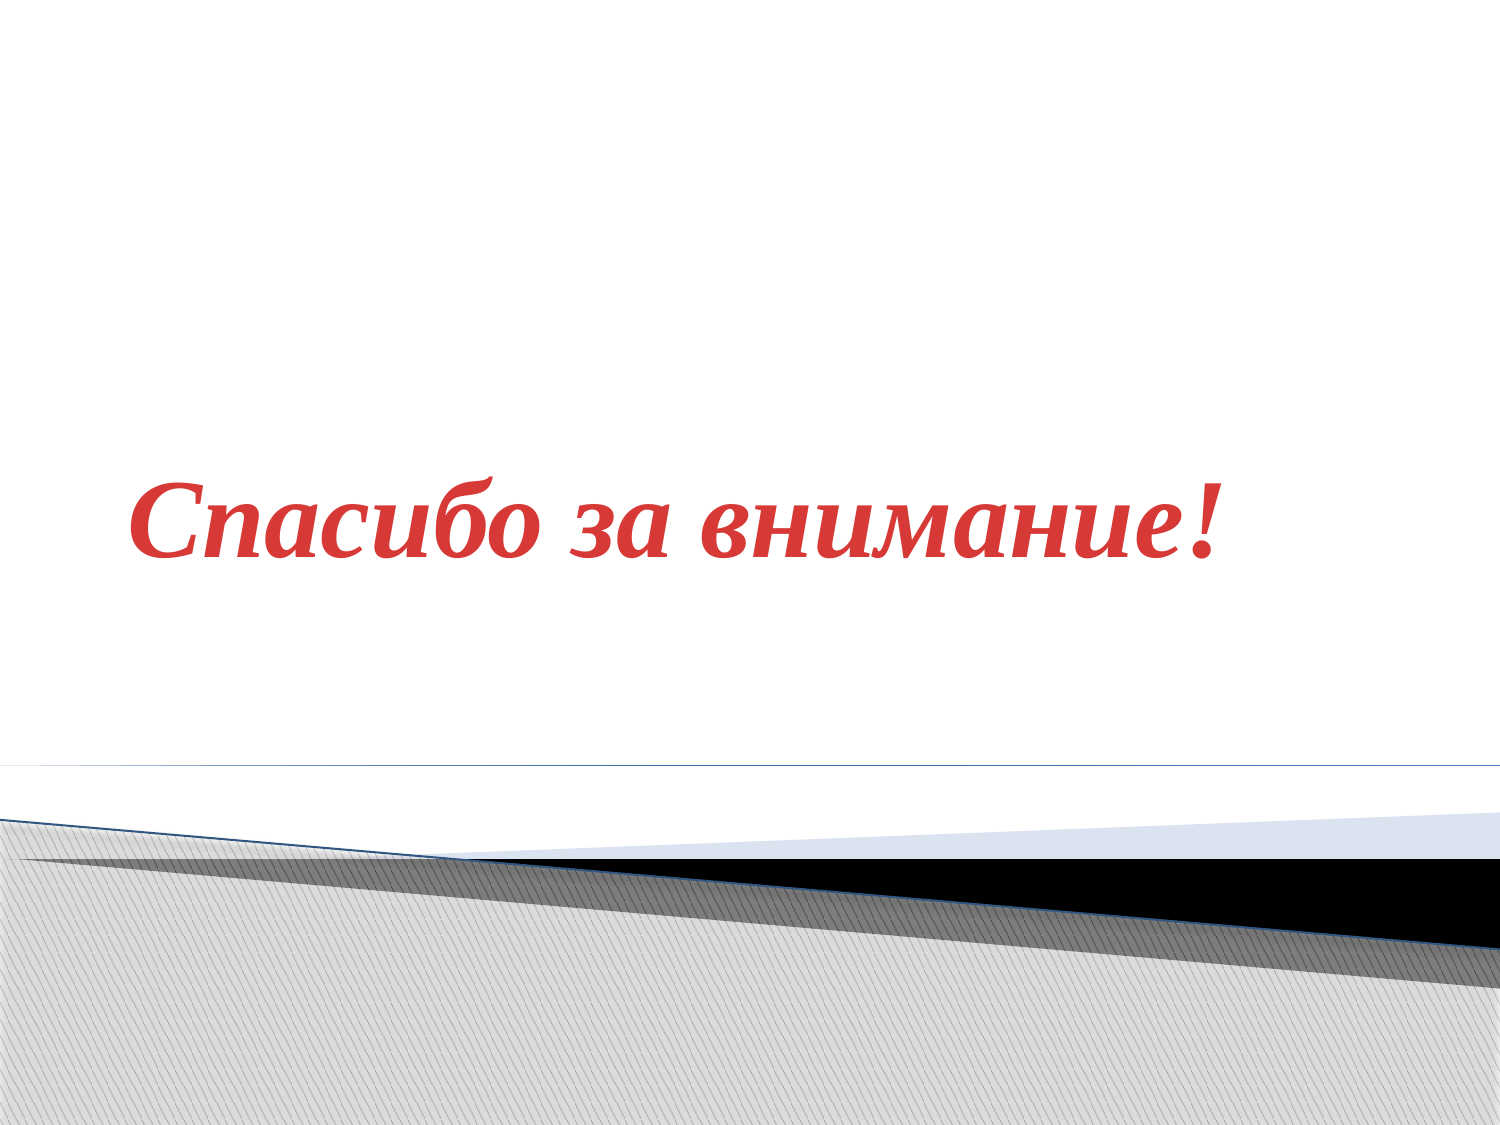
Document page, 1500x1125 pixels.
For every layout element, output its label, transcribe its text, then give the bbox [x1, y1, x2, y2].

picture [5, 859, 1500, 989]
title Спасибо за внимание! [112, 287, 1388, 588]
